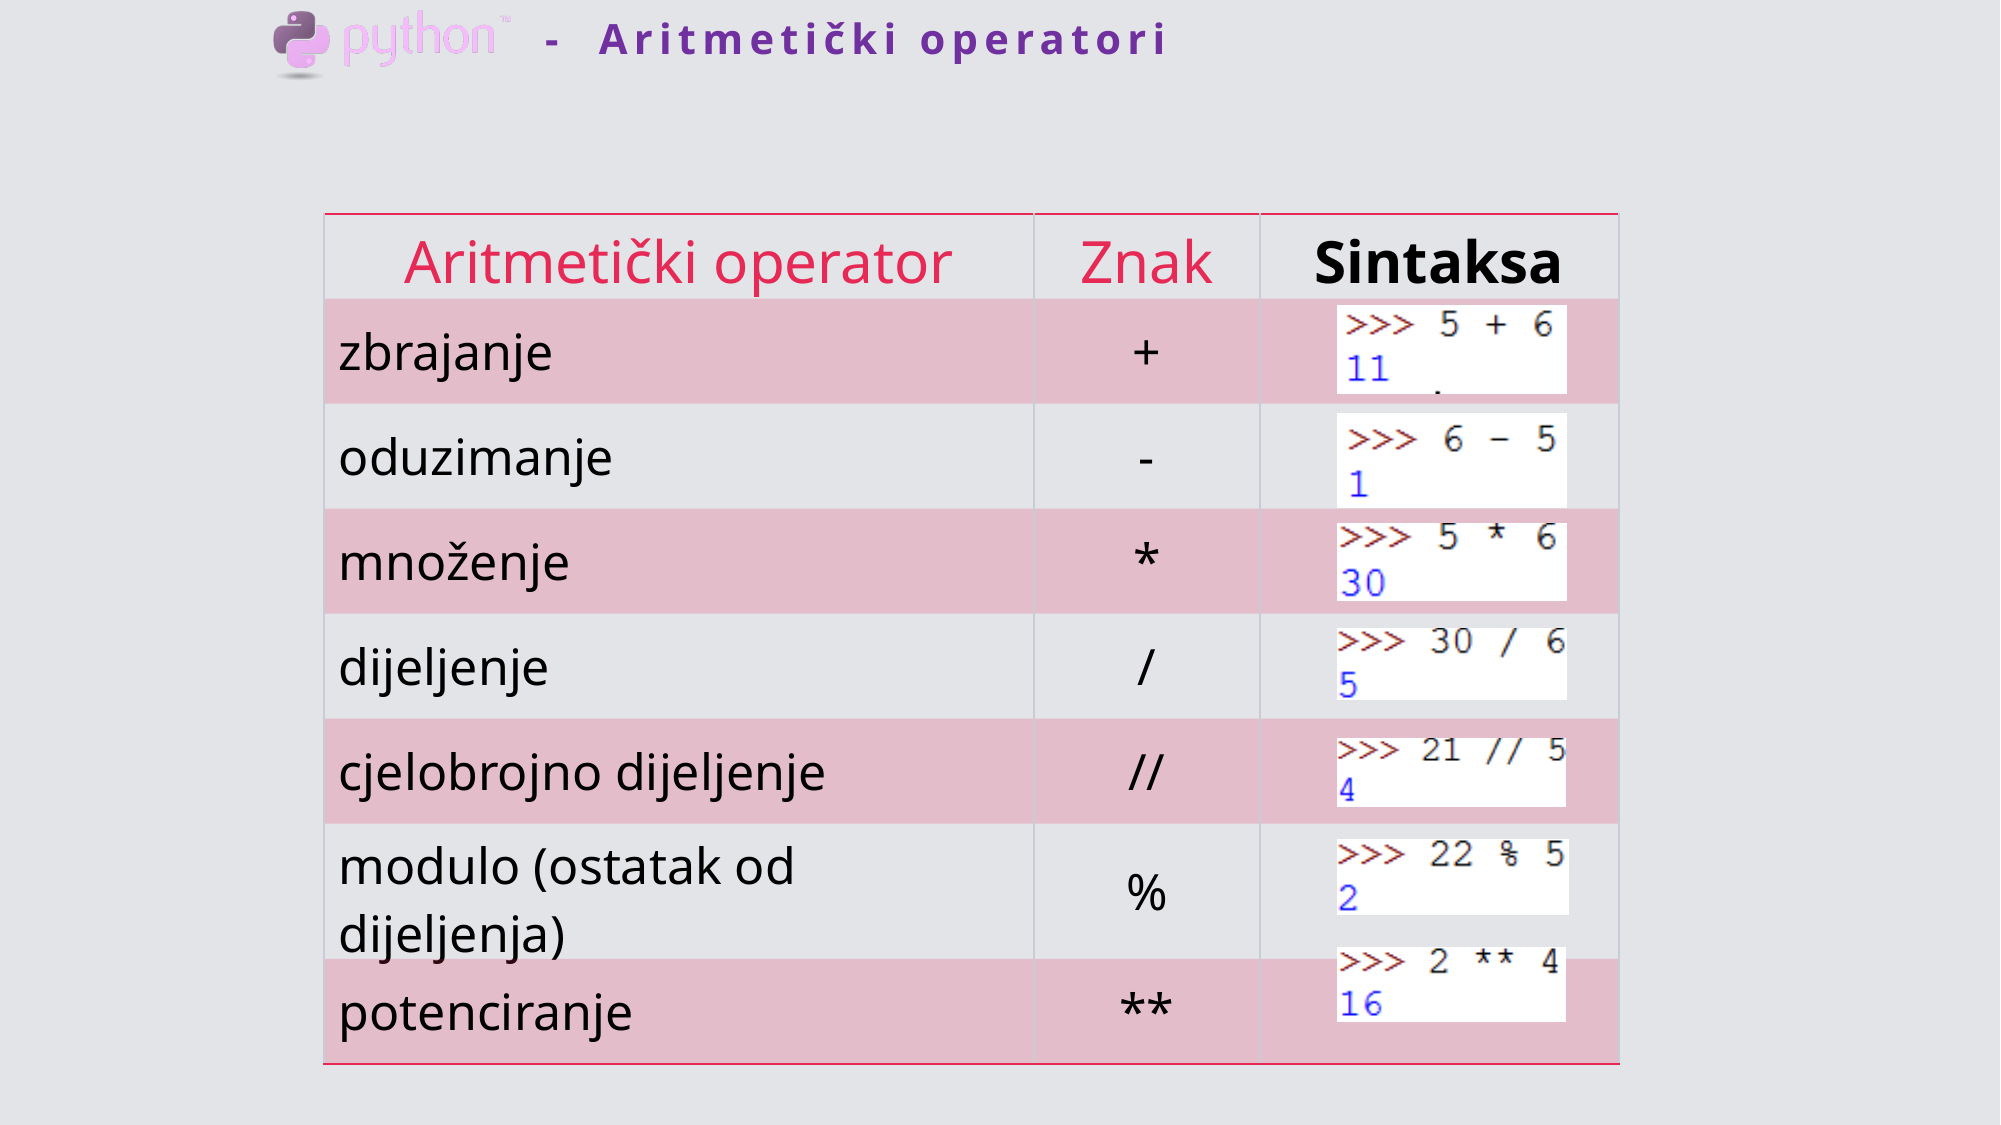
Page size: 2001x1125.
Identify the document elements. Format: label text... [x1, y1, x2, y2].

table_cell [1261, 719, 1618, 824]
table_cell [1261, 959, 1618, 1063]
table_cell // [1035, 719, 1259, 824]
table_header Sintaksa [1261, 215, 1618, 299]
table_cell * [1035, 509, 1259, 614]
table_cell - [1035, 404, 1259, 509]
picture [1337, 839, 1569, 915]
picture [1337, 522, 1567, 601]
table_cell [1261, 404, 1618, 509]
table_cell [1261, 509, 1618, 614]
picture [266, 1, 552, 83]
table_cell + [1035, 299, 1259, 404]
table_cell [1261, 824, 1618, 959]
table_cell % [1035, 824, 1259, 959]
picture [1337, 413, 1567, 508]
table_cell modulo (ostatak od dijeljenja) [325, 824, 1033, 959]
table_cell zbrajanje [325, 299, 1033, 404]
table_cell [1261, 299, 1618, 404]
picture [1337, 305, 1567, 395]
table_cell / [1035, 614, 1259, 719]
table_cell dijeljenje [325, 614, 1033, 719]
table_cell potenciranje [325, 959, 1033, 1063]
picture [1337, 738, 1566, 808]
table_cell oduzimanje [325, 404, 1033, 509]
table_cell množenje [325, 509, 1033, 614]
table_header Znak [1035, 215, 1259, 299]
picture [1337, 947, 1566, 1023]
text_box - Aritmetički operatori [552, 6, 1212, 71]
table_cell [1261, 614, 1618, 719]
table_cell ** [1035, 959, 1259, 1063]
table_cell cjelobrojno dijeljenje [325, 719, 1033, 824]
table_header Aritmetički operator [325, 215, 1033, 299]
picture [1337, 628, 1567, 700]
